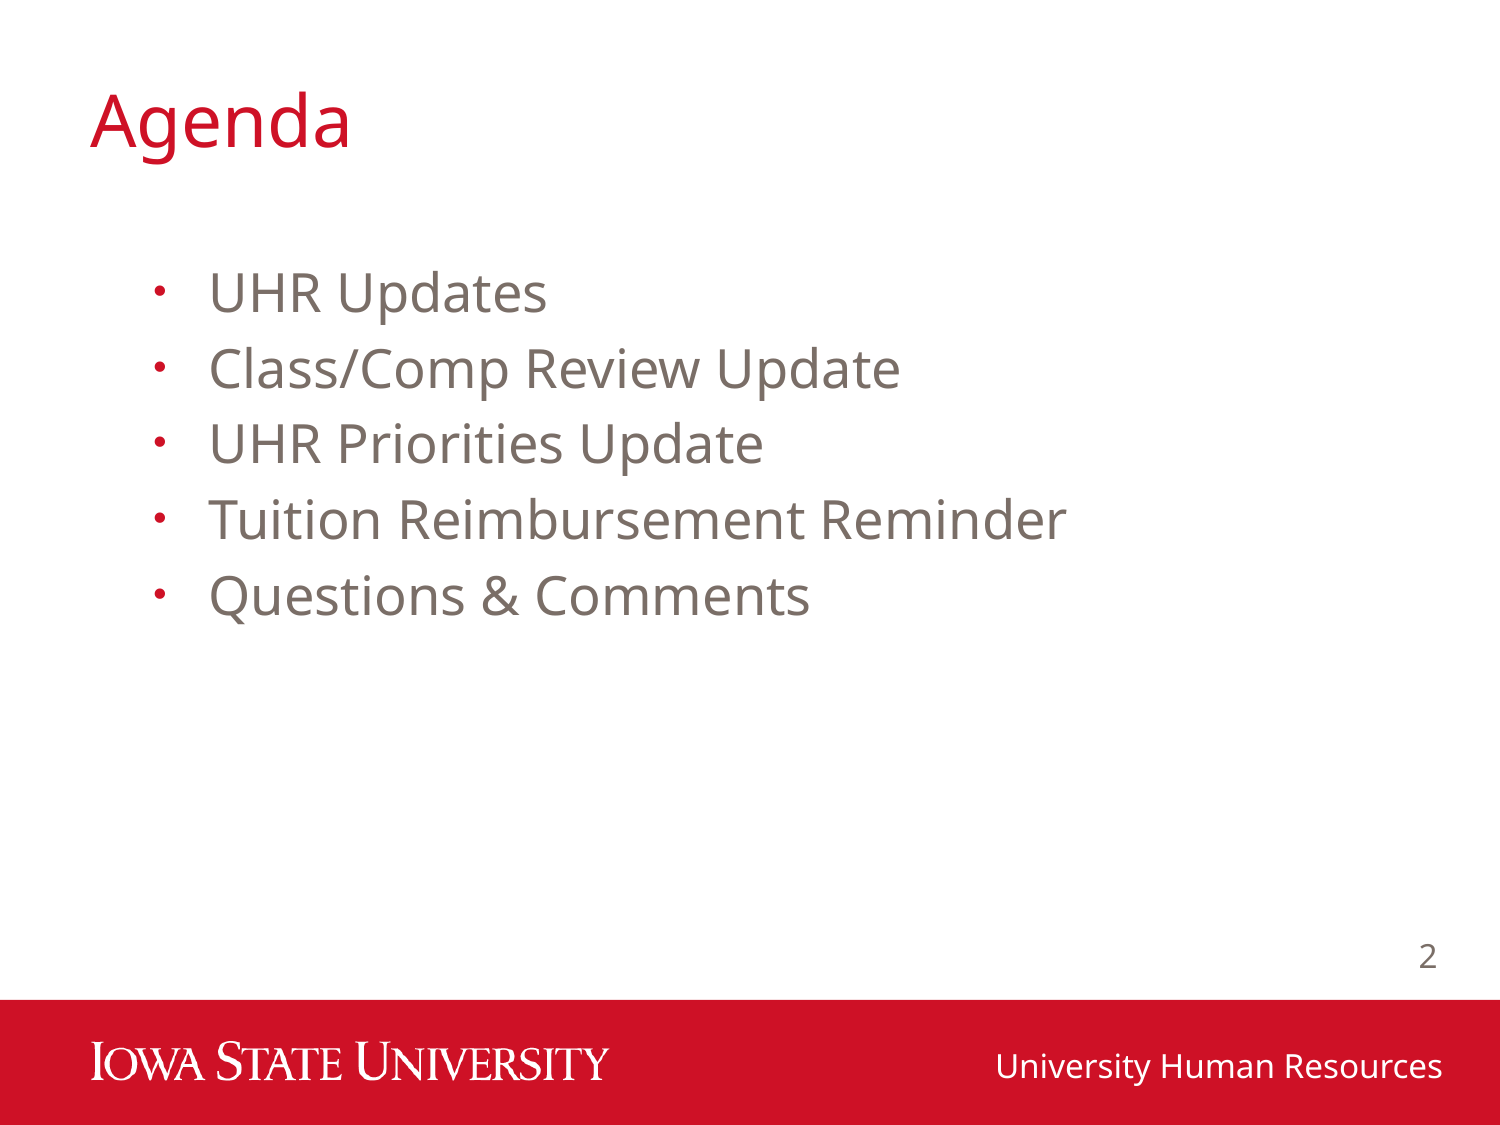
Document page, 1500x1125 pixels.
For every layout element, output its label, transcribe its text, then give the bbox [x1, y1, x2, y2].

picture [75, 1024, 625, 1100]
list UHR Updates Class/Comp Review Update UHR Priorities Update Tuition Reimbursement Reminder Questions & Comments [137, 174, 1388, 850]
title Agenda [75, 24, 1350, 213]
